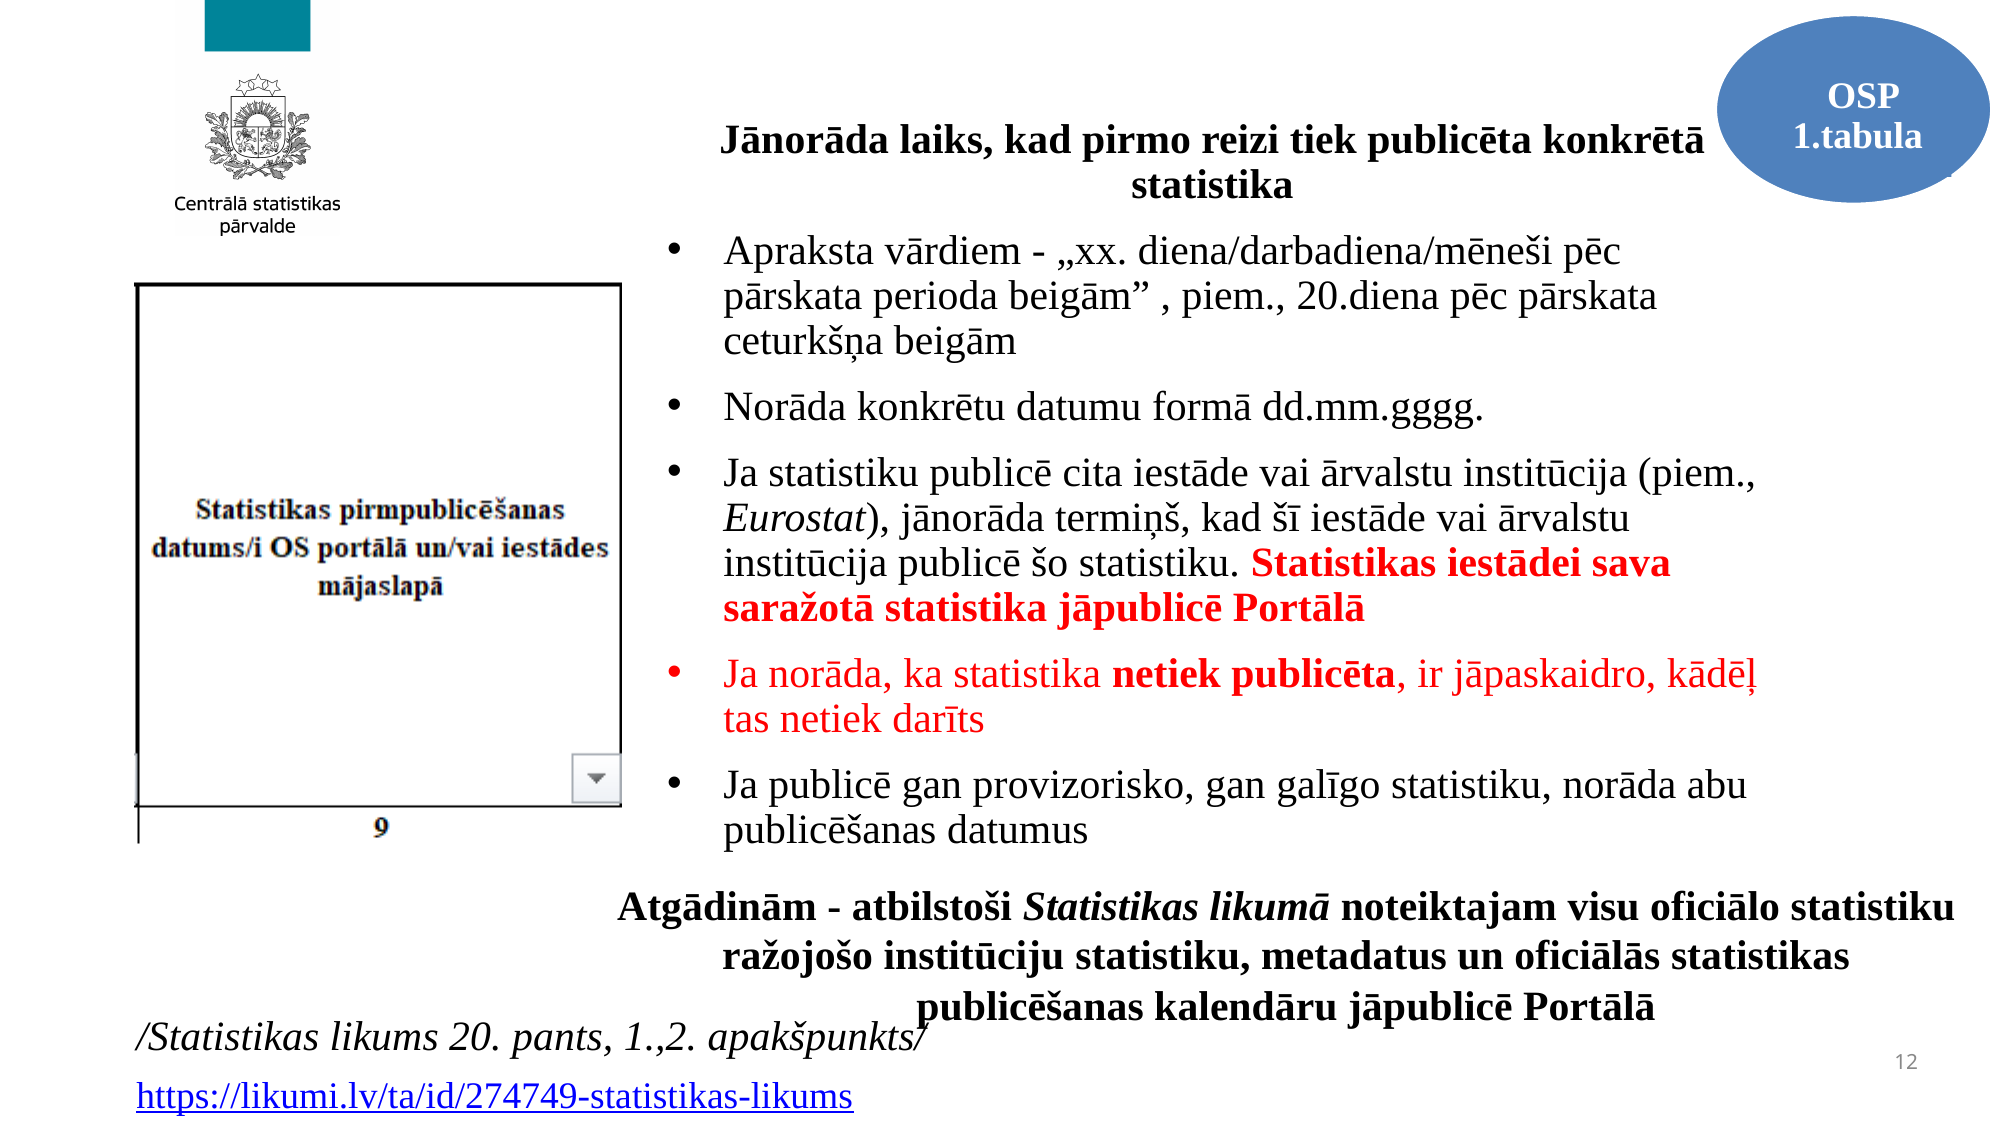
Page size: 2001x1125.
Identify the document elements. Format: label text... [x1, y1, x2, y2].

picture [175, 0, 340, 236]
text_box Atgādinām - atbilstoši Statistikas likumā noteiktajam visu oficiālo statistiku ražojošo institūciju statistiku, metadatus un oficiālās statistikas publicēšanas kalendāru jāpublicē Portālā [601, 870, 1971, 1036]
text_box /Statistikas likums 20. pants, 1.,2. apakšpunkts/ https://likumi.lv/ta/id/274749-statistikas-likums [121, 1001, 1122, 1124]
list Jānorāda laiks, kad pirmo reizi tiek publicēta konkrētā statistika Apraksta vārdiem - „xx. diena/darbadiena/mēneši pēc pārskata perioda beigām” , piem., 20.diena pēc pārskata ceturkšņa beigām Norāda konkrētu datumu formā dd.mm.gggg. Ja statistiku publicē cita iestāde vai ārvalstu institūcija (piem., Eurostat), jānorāda termiņš, kad šī iestāde vai ārvalstu institūcija publicē šo statistiku. Statistikas iestādei sava saražotā statistika jāpublicē Portālā Ja norāda, ka statistika netiek publicēta, ir jāpaskaidro, kādēļ tas netiek darīts Ja publicē gan provizorisko, gan galīgo statistiku, norāda abu publicēšanas datumus [651, 109, 1774, 870]
slide_number 12 [1866, 1037, 1934, 1088]
picture [134, 279, 623, 846]
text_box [1714, 13, 1993, 205]
